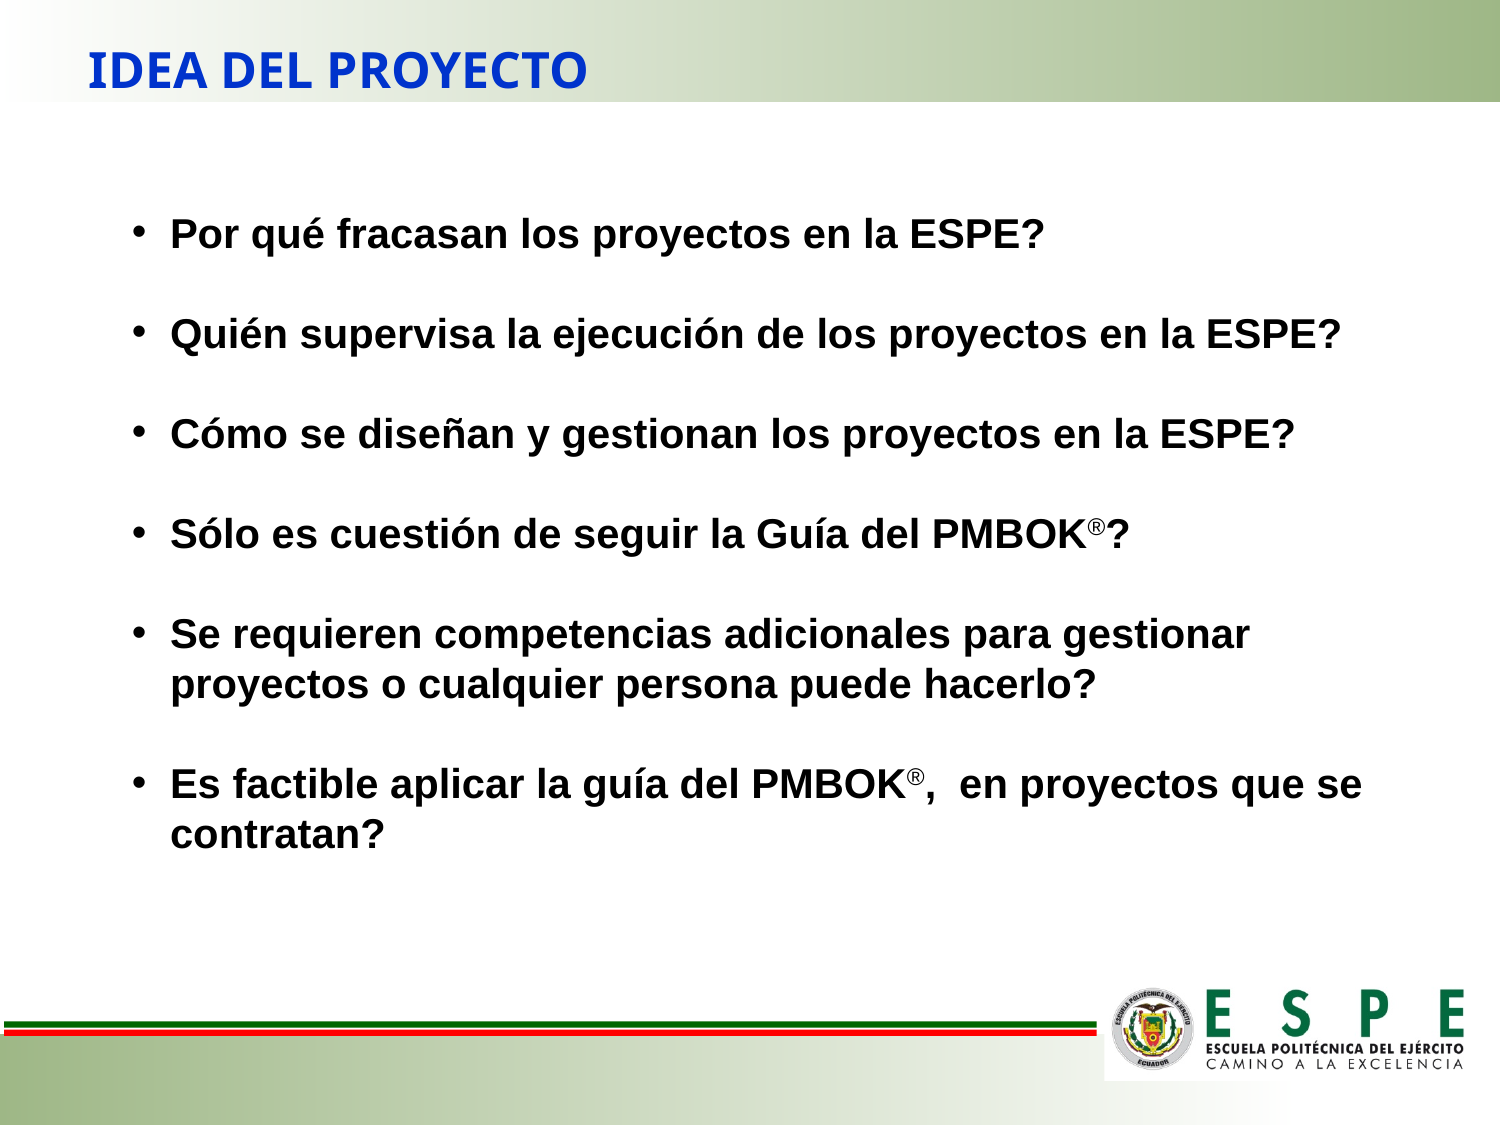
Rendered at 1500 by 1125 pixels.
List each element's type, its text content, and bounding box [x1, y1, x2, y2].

text_box Por qué fracasan los proyectos en la ESPE? Quién supervisa la ejecución de los proyectos en la ESPE? Cómo se diseñan y gestionan los proyectos en la ESPE? Sólo es cuestión de seguir la Guía del PMBOK®? Se requieren competencias adicionales para gestionar proyectos o cualquier persona puede hacerlo? Es factible aplicar la guía del PMBOK®, en proyectos que se contratan? [117, 199, 1383, 891]
text_box IDEA DEL PROYECTO [74, 30, 605, 106]
picture [1104, 976, 1483, 1081]
